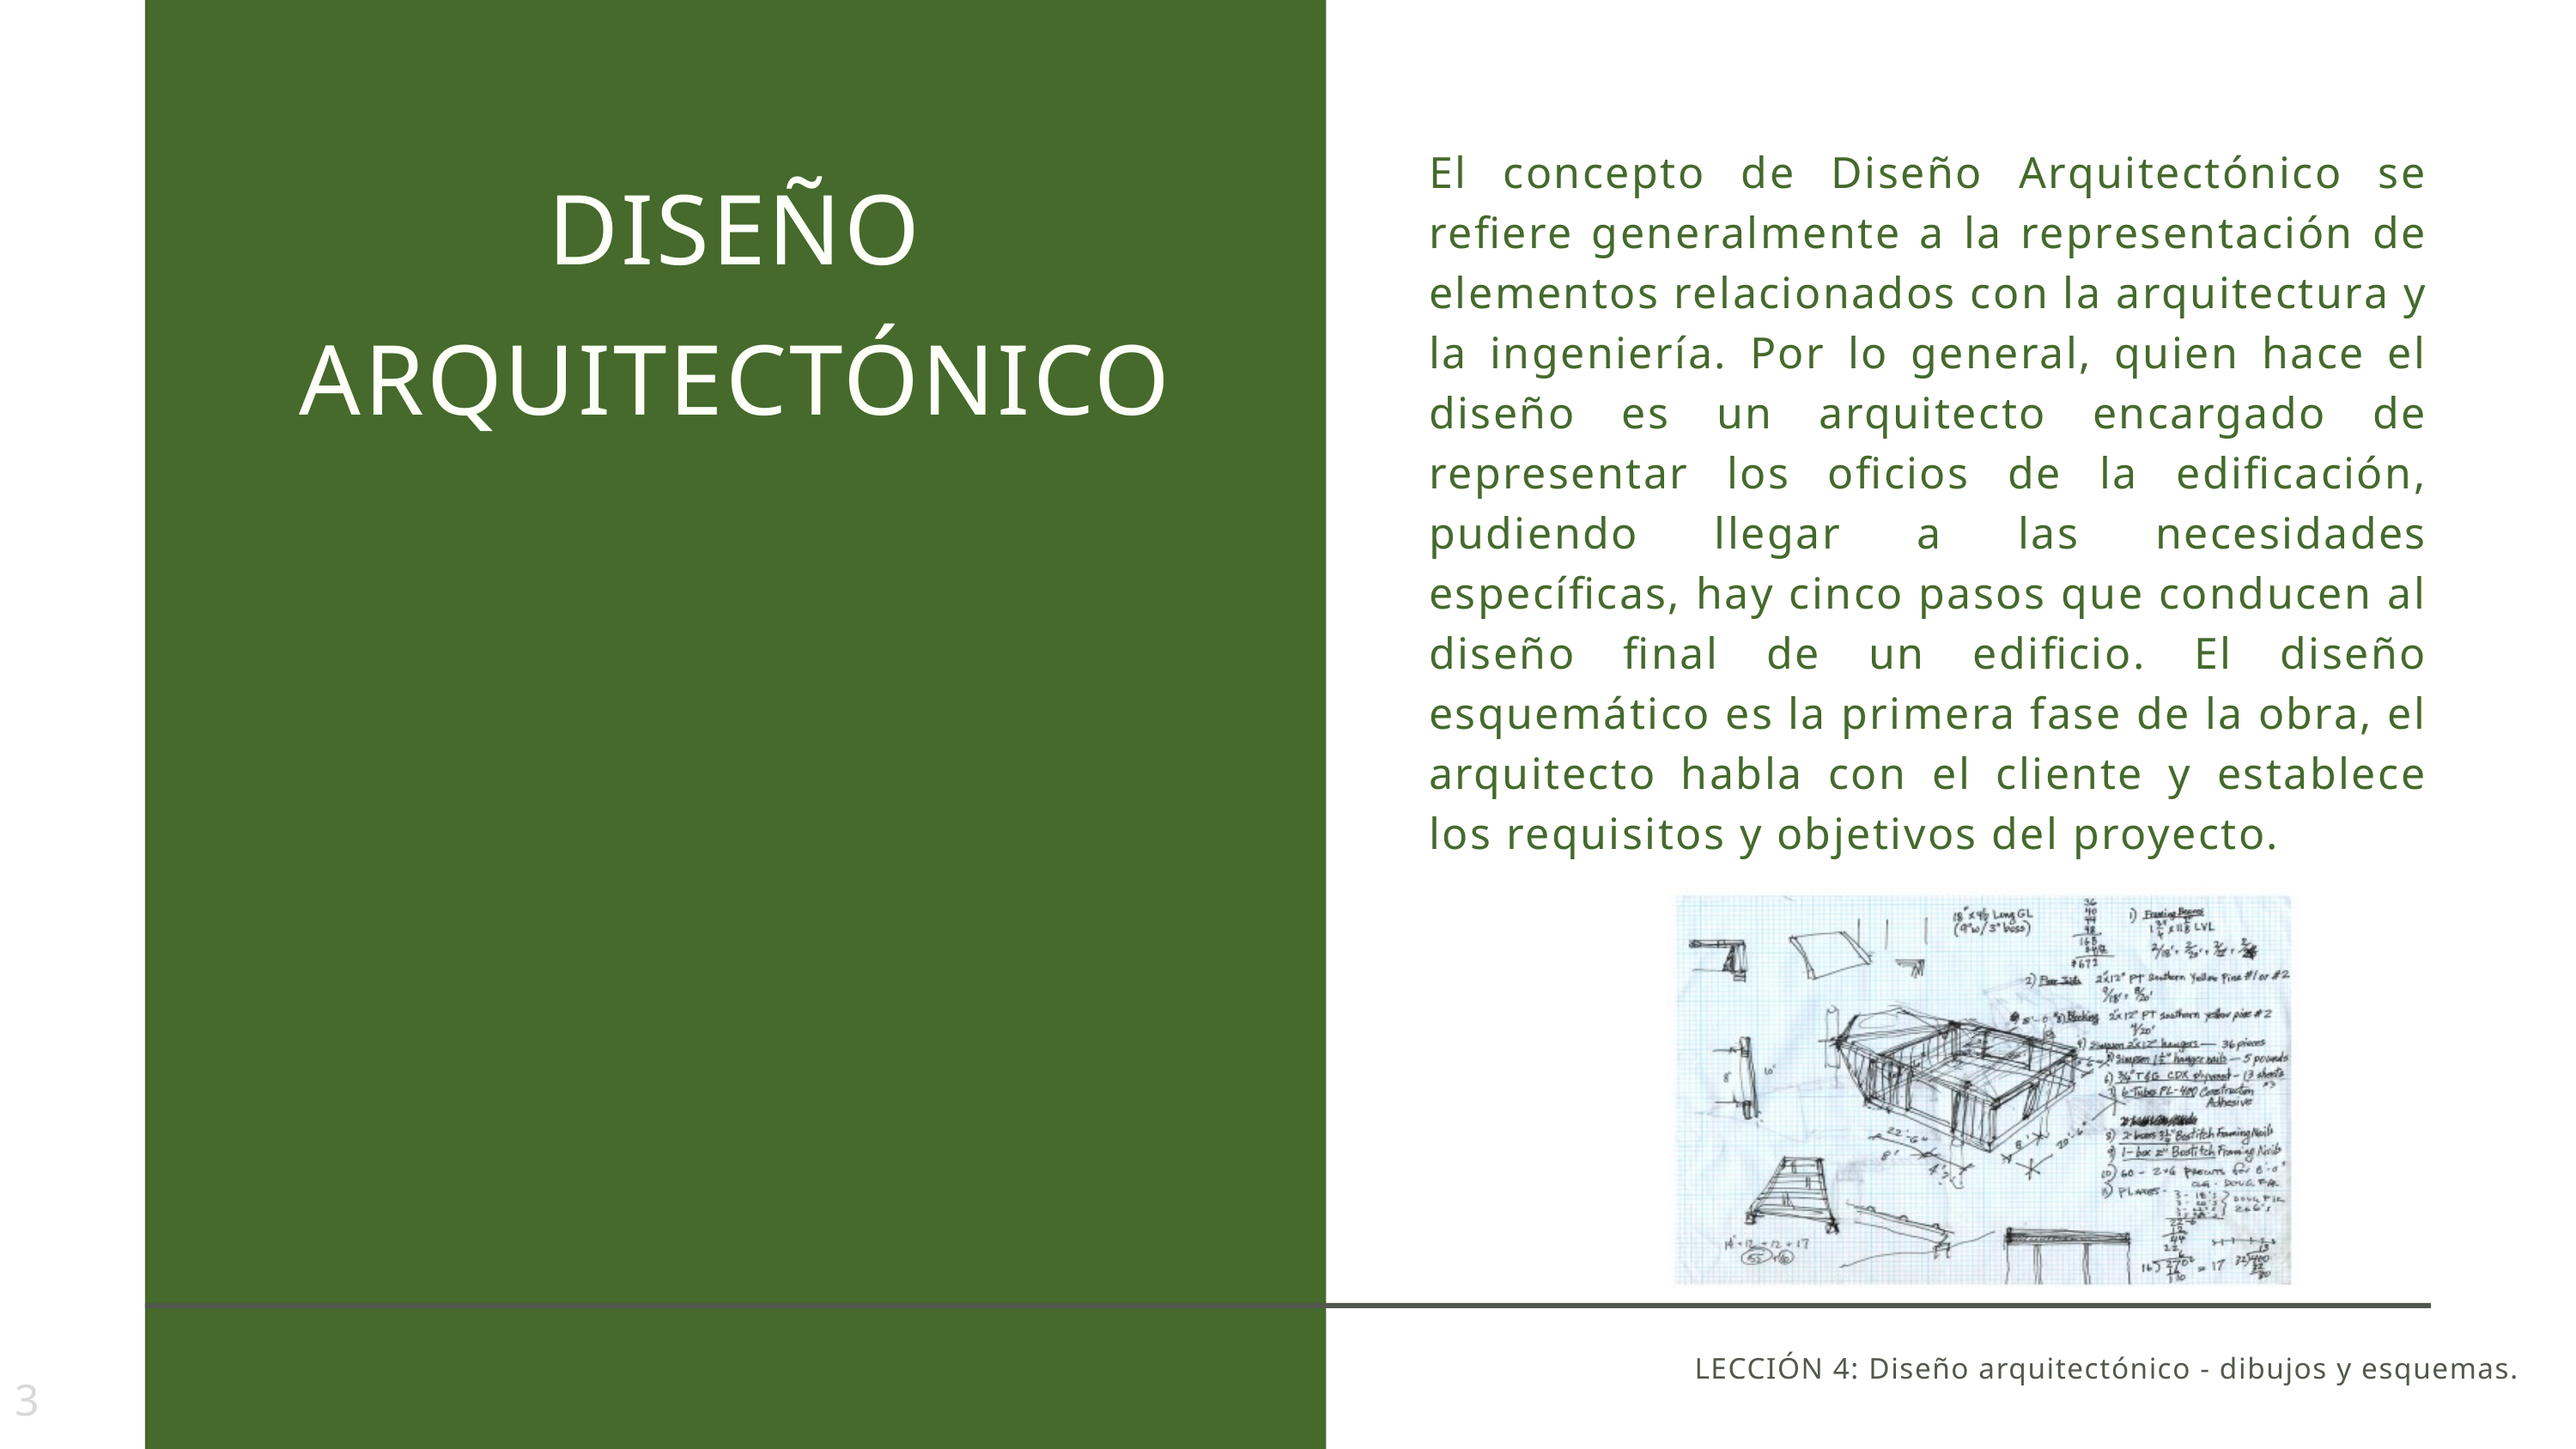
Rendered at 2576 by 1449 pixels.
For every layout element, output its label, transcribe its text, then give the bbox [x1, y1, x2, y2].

text_box [144, 0, 1327, 1302]
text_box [248, 134, 1223, 758]
text_box 3 [2, 1376, 303, 1428]
text_box [144, 1308, 1327, 1449]
text_box El concepto de Diseño Arquitectónico se refiere generalmente a la representación de elementos relacionados con la arquitectura y la ingeniería. Por lo general, quien hace el diseño es un arquitecto encargado de representar los oficios de la edificación, pudiendo llegar a las necesidades específicas, hay cinco pasos que conducen al diseño final de un edificio. El diseño esquemático es la primera fase de la obra, el arquitecto habla con el cliente y establece los requisitos y objetivos del proyecto. [1429, 136, 2432, 858]
text_box LECCIÓN 4: Diseño arquitectónico - dibujos y esquemas. [1359, 1348, 2523, 1385]
picture [1642, 887, 2319, 1288]
text_box [144, 1302, 2432, 1308]
